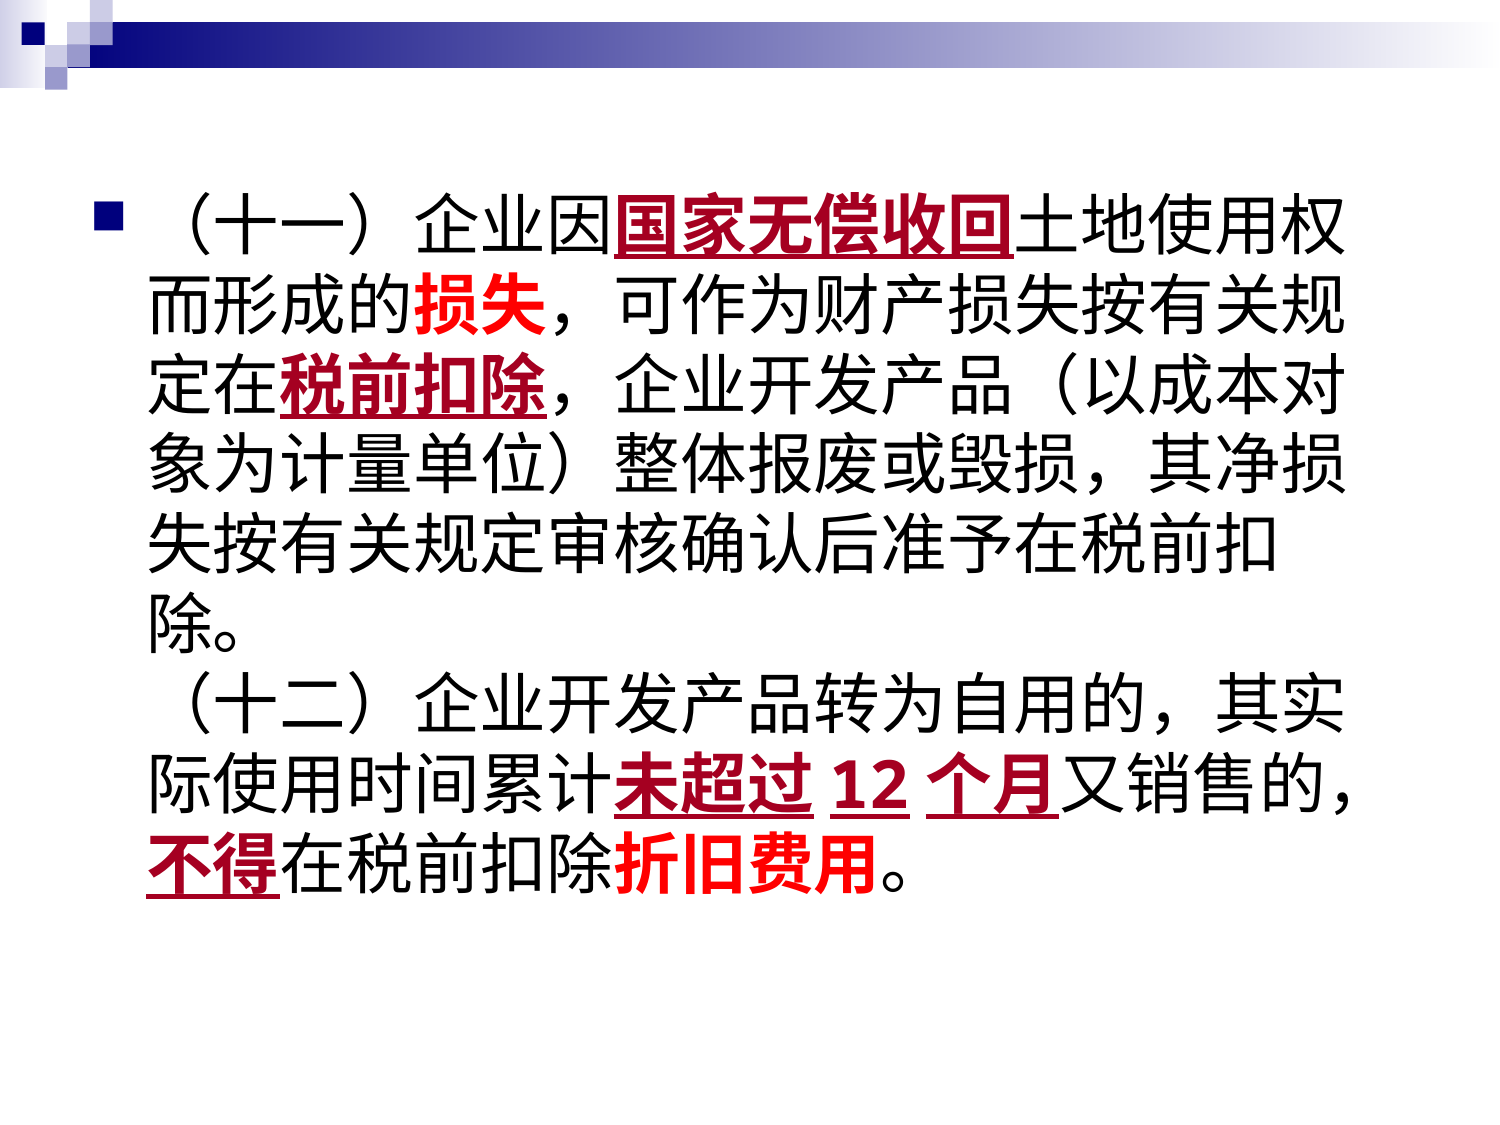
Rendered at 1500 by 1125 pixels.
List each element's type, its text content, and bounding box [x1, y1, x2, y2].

list （十一）企业因国家无偿收回土地使用权而形成的损失，可作为财产损失按有关规定在税前扣除，企业开发产品（以成本对象为计量单位）整体报废或毁损，其净损失按有关规定审核确认后准予在税前扣除。 （十二）企业开发产品转为自用的，其实际使用时间累计未超过12个月又销售的，不得在税前扣除折旧费用。 [75, 174, 1425, 963]
